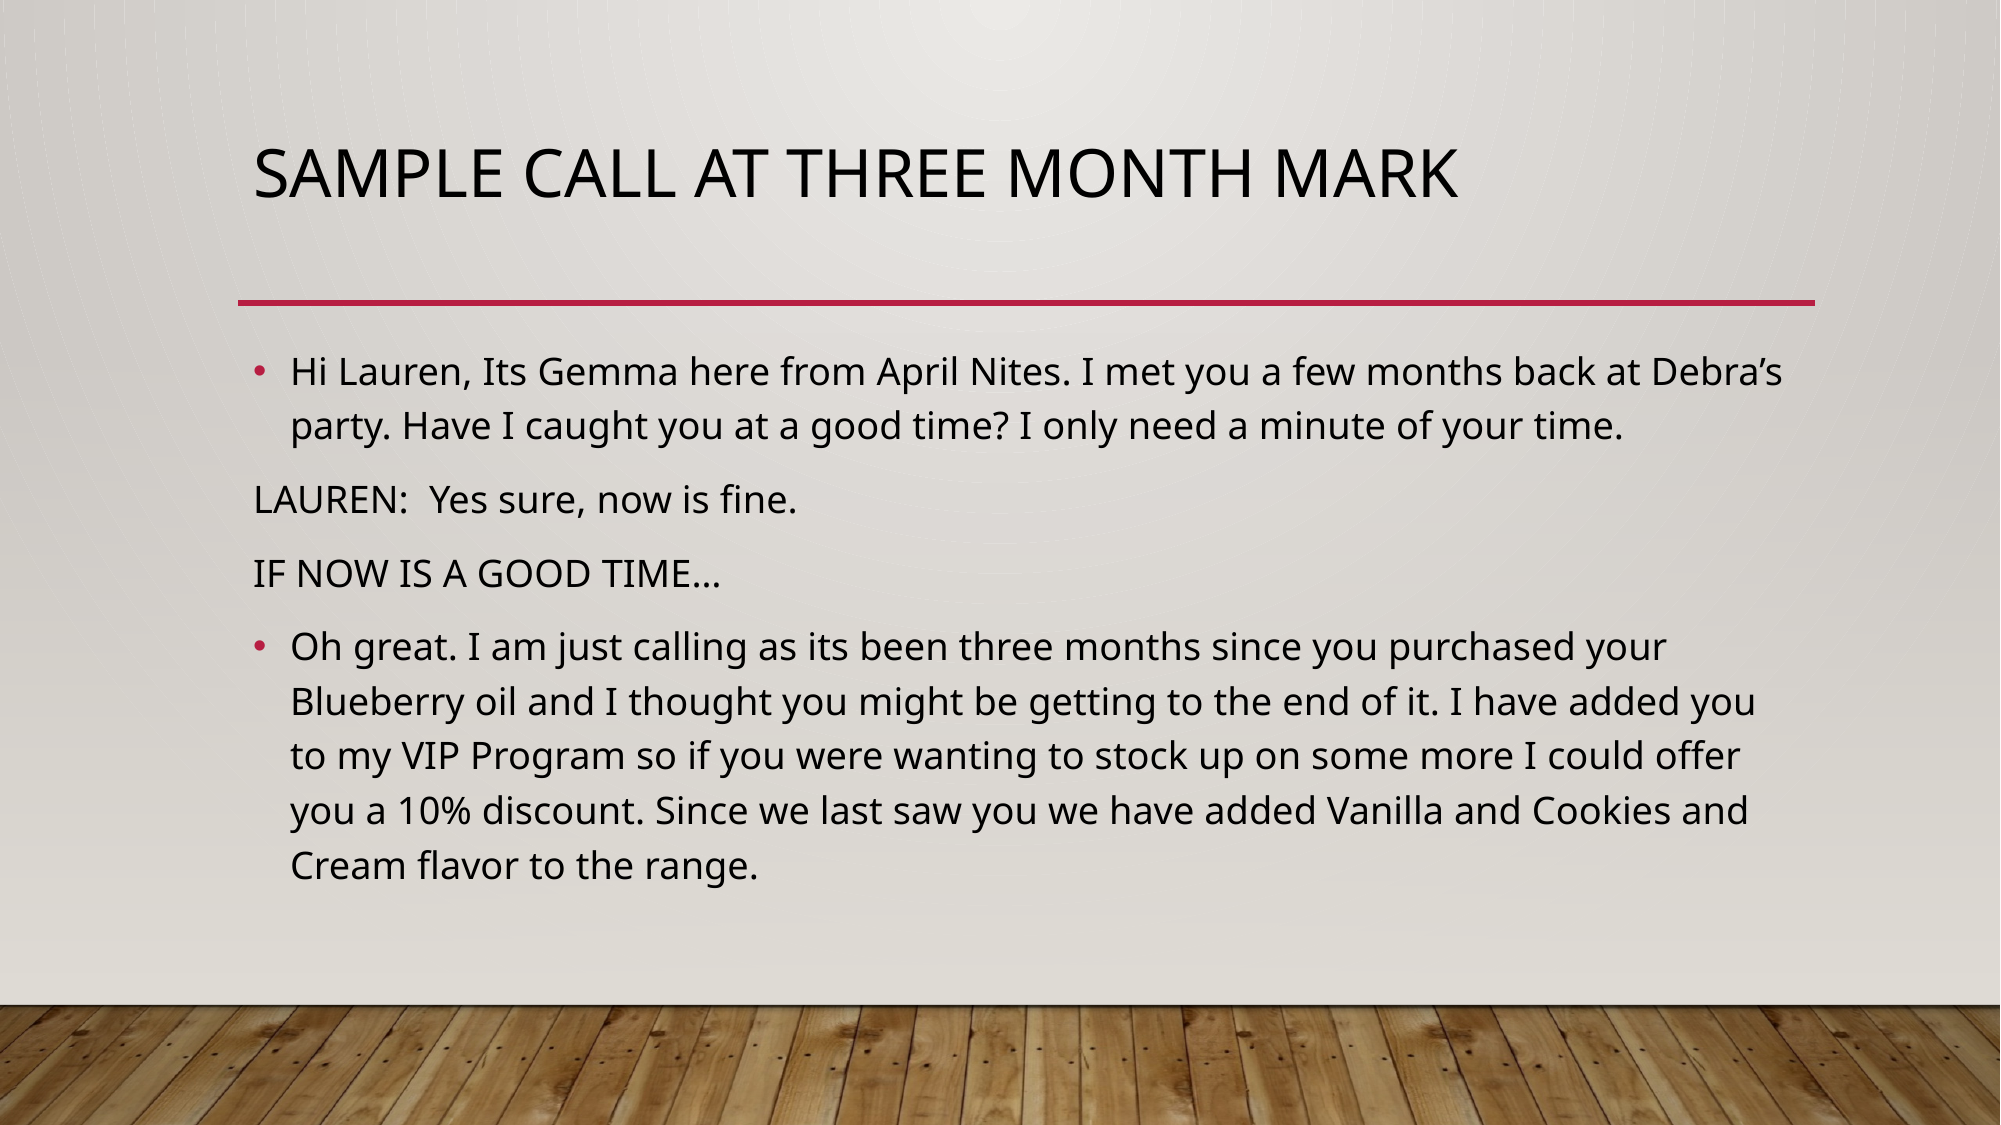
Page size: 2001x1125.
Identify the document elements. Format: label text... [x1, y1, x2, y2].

title SAMPLE CALL AT THREE MONTH MARK [238, 131, 1814, 305]
list Hi Lauren, Its Gemma here from April Nites. I met you a few months back at Debra’s party. Have I caught you at a good time? I only need a minute of your time. LAUREN: Yes sure, now is fine. IF NOW IS A GOOD TIME… Oh great. I am just calling as its been three months since you purchased your Blueberry oil and I thought you might be getting to the end of it. I have added you to my VIP Program so if you were wanting to stock up on some more I could offer you a 10% discount. Since we last saw you we have added Vanilla and Cookies and Cream flavor to the range. [238, 330, 1814, 897]
picture [0, 1005, 2000, 1125]
